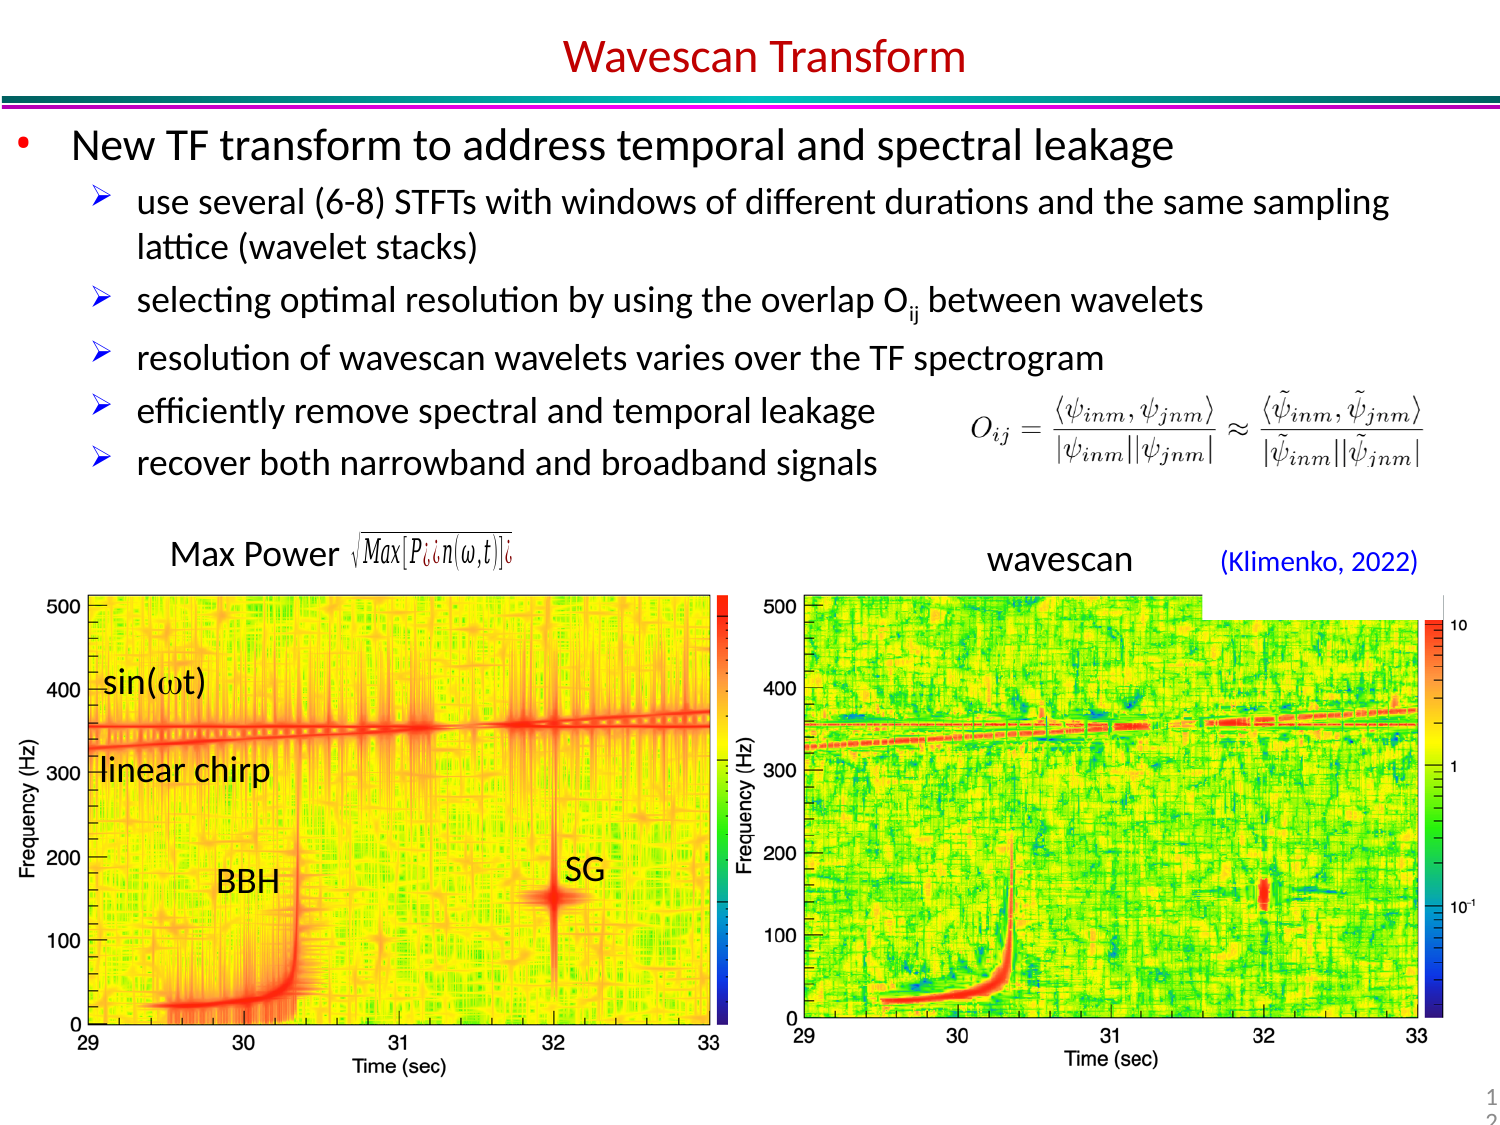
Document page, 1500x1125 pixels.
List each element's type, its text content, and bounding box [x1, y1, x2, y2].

picture [11, 539, 787, 1098]
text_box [107, 649, 610, 910]
title Wavescan Transform [265, 16, 1265, 91]
text_box New TF transform to address temporal and spectral leakage use several (6-8) STFTs with windows of different durations and the same sampling lattice (wavelet stacks) selecting optimal resolution by using the overlap Oij between wavelets resolution of wavescan wavelets varies over the TF spectrogram efficiently remove spectral and temporal leakage recover both narrowband and broadband signals [0, 107, 1412, 547]
text_box 12 [1470, 1074, 1500, 1116]
picture [960, 384, 1428, 467]
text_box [728, 526, 1495, 1090]
text_box Max Power [154, 521, 487, 537]
